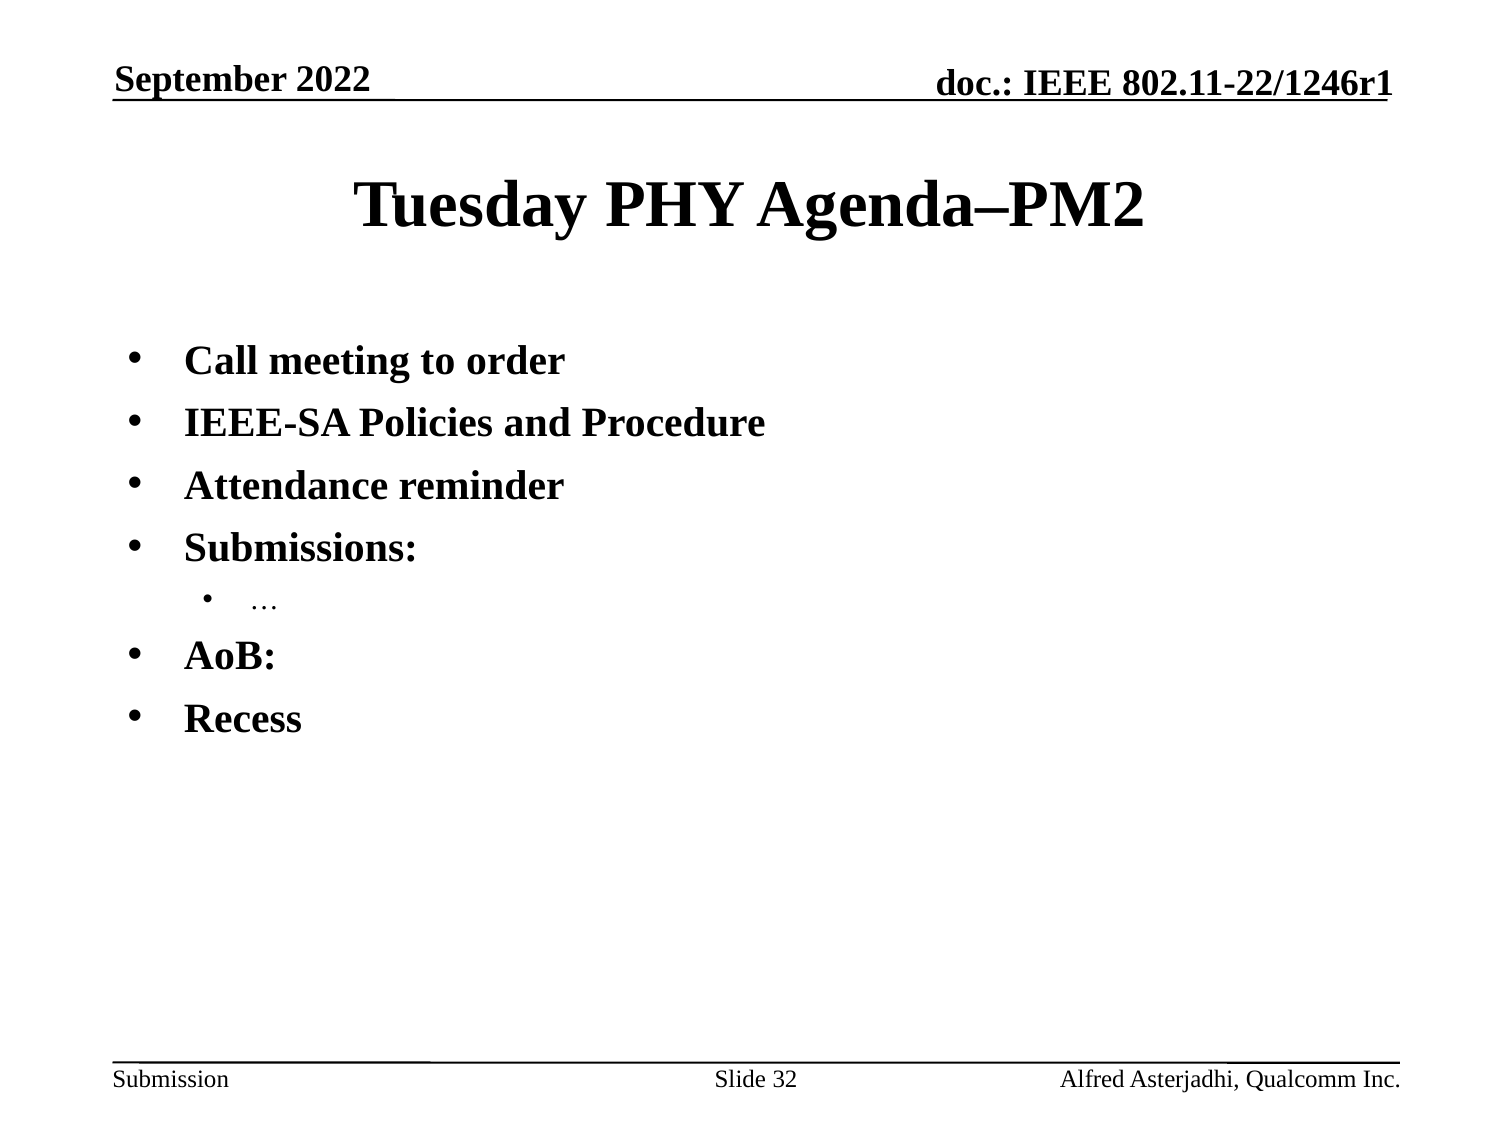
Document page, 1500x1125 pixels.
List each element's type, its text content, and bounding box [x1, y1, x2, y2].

list Call meeting to order IEEE-SA Policies and Procedure Attendance reminder Submissions: … AoB: Recess [112, 324, 1388, 1000]
slide_number Slide 32 [712, 1061, 800, 1123]
footer Alfred Asterjadhi, Qualcomm Inc. [878, 1061, 1402, 1093]
title Tuesday PHY Agenda–PM2 [112, 112, 1388, 288]
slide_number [114, 54, 423, 100]
